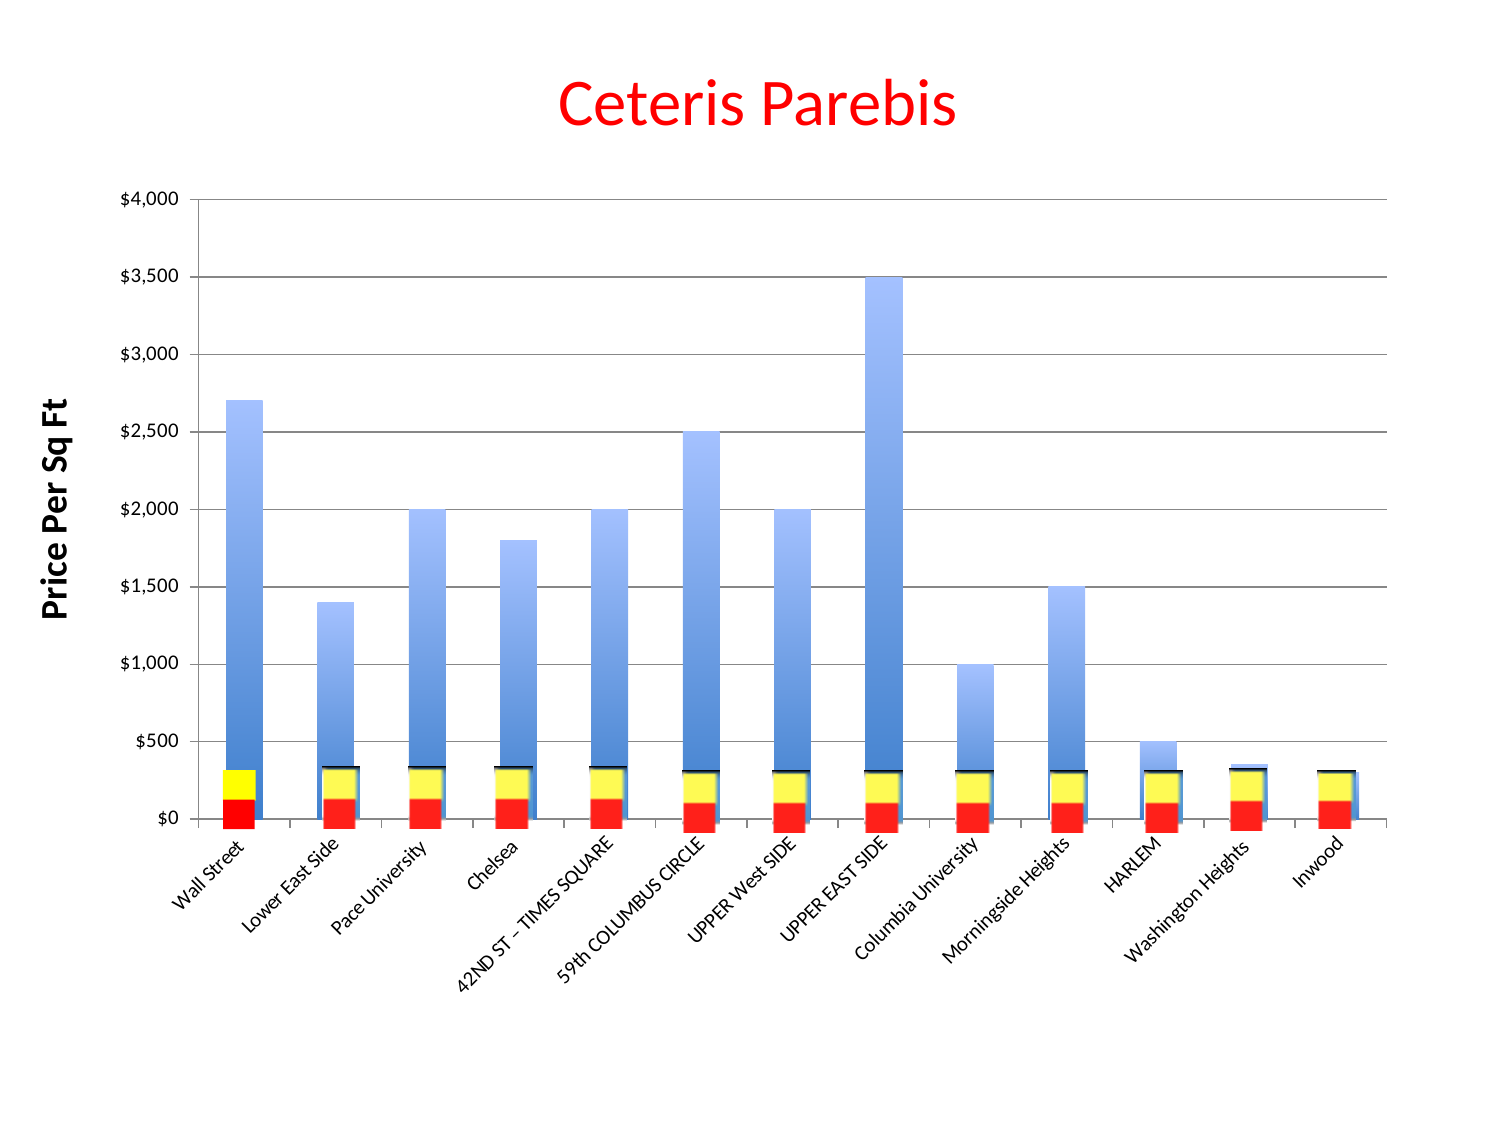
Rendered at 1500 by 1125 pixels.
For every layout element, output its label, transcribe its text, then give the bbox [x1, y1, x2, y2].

chart [0, 104, 1490, 1021]
text_box Ceteris Parebis [543, 51, 988, 103]
